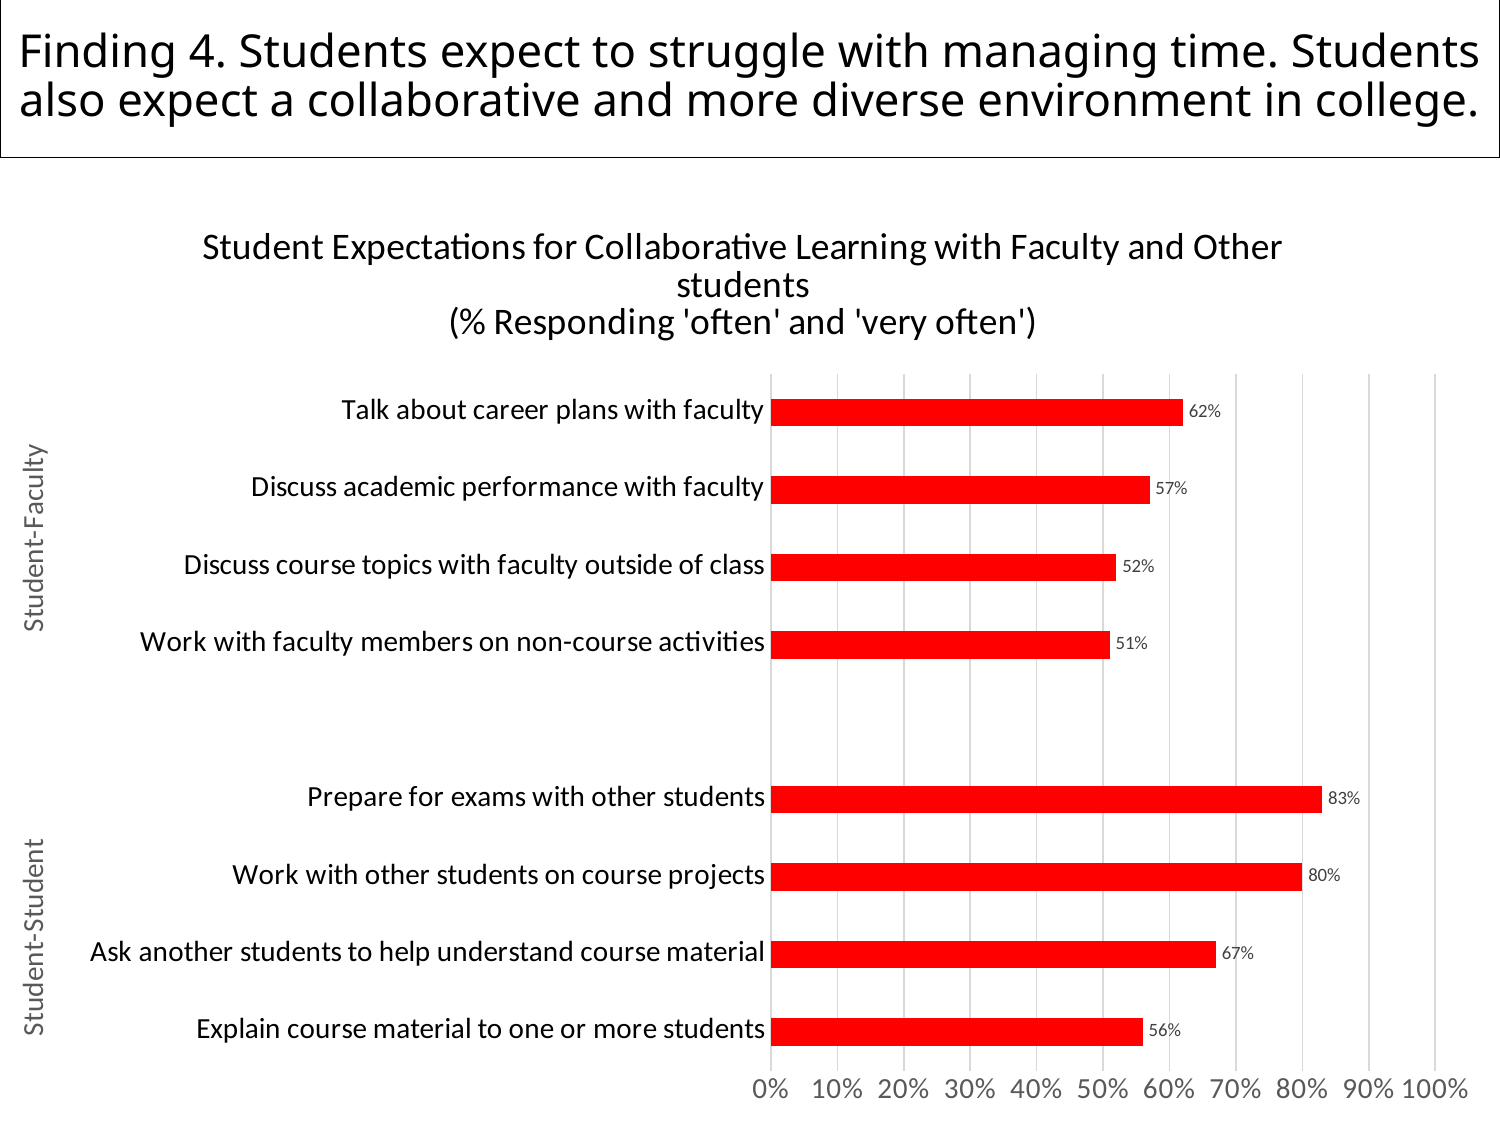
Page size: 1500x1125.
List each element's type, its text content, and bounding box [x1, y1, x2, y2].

chart [0, 193, 1500, 1125]
title Finding 4. Students expect to struggle with managing time. Students also expect a collaborative and more diverse environment in college. [0, 0, 1500, 158]
